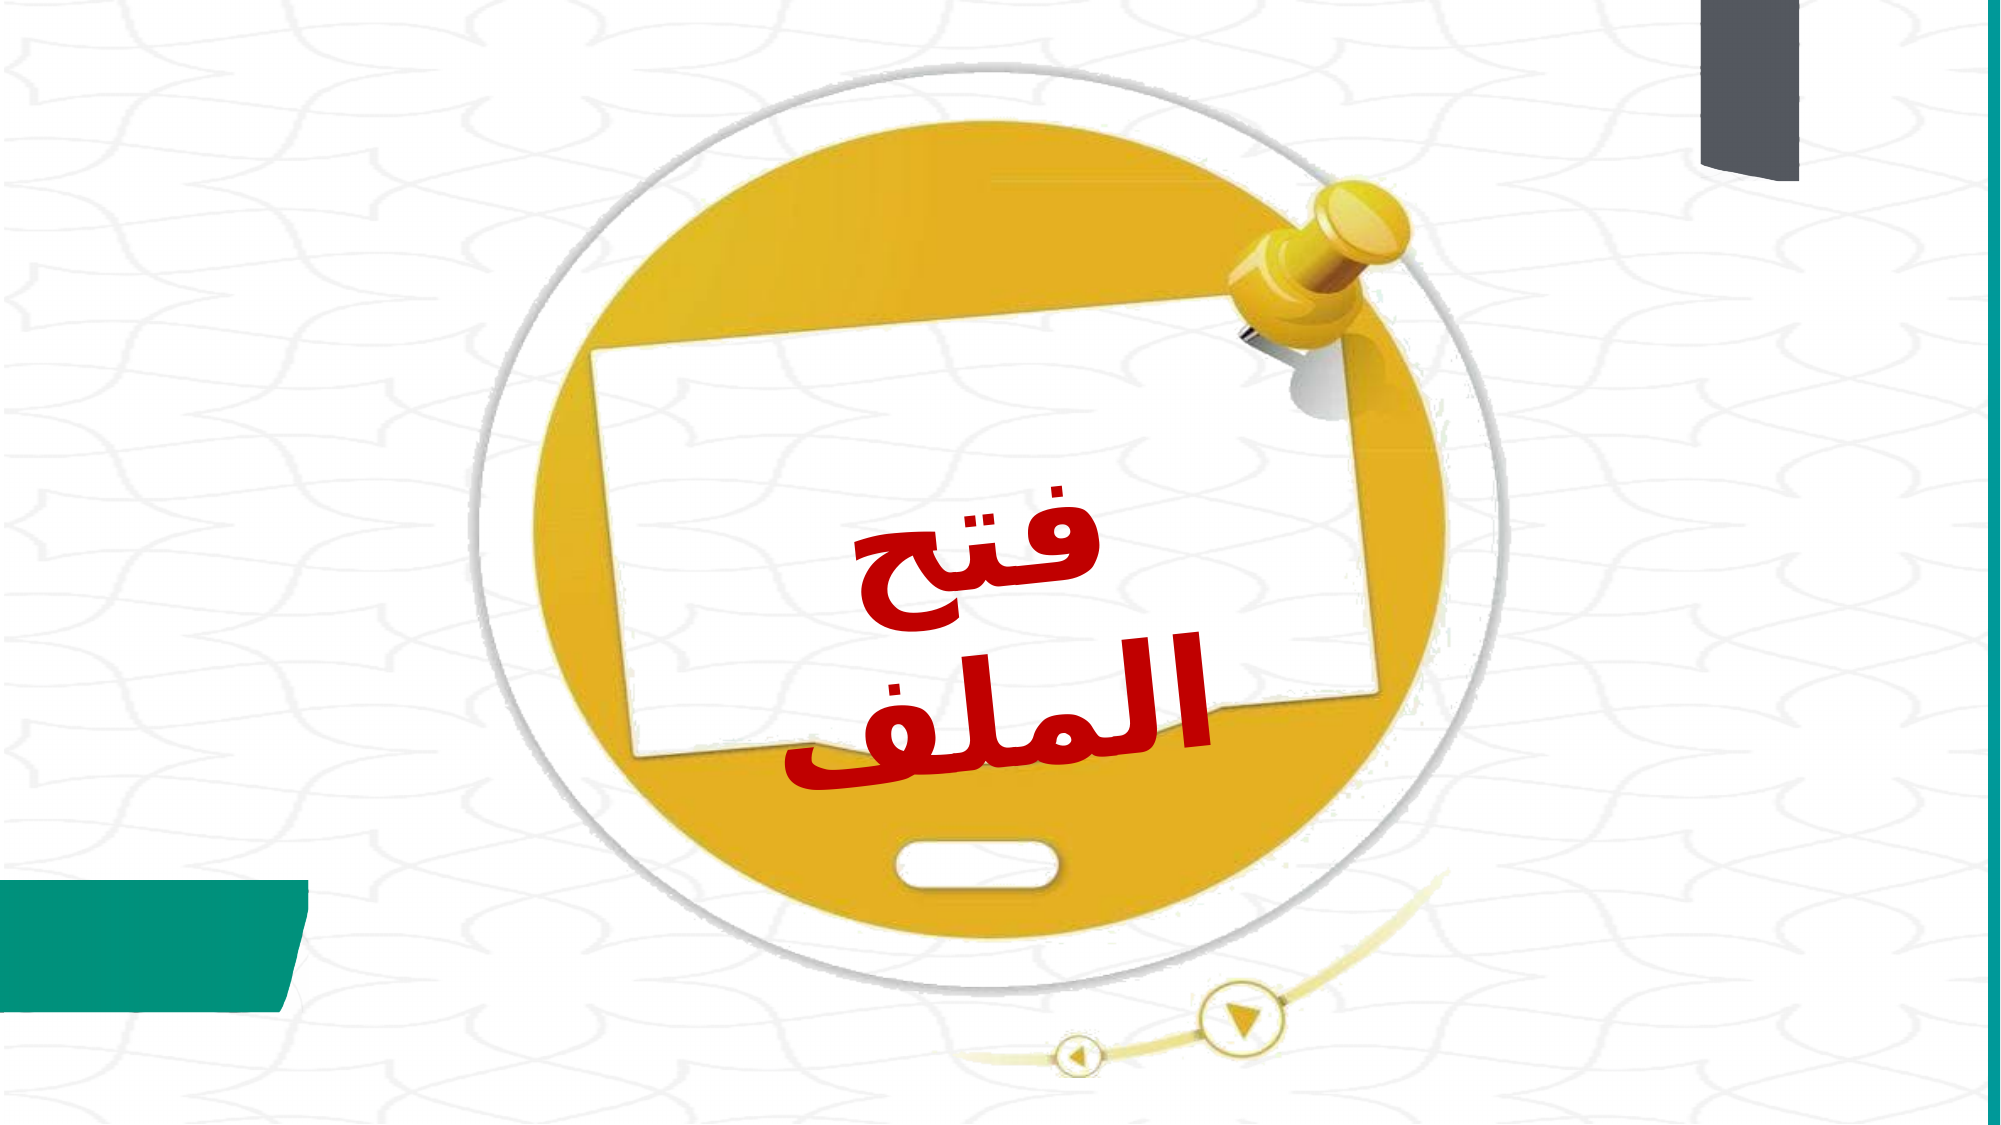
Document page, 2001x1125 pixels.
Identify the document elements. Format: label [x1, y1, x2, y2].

text_box [451, 47, 1549, 1078]
picture [0, 0, 2001, 1125]
